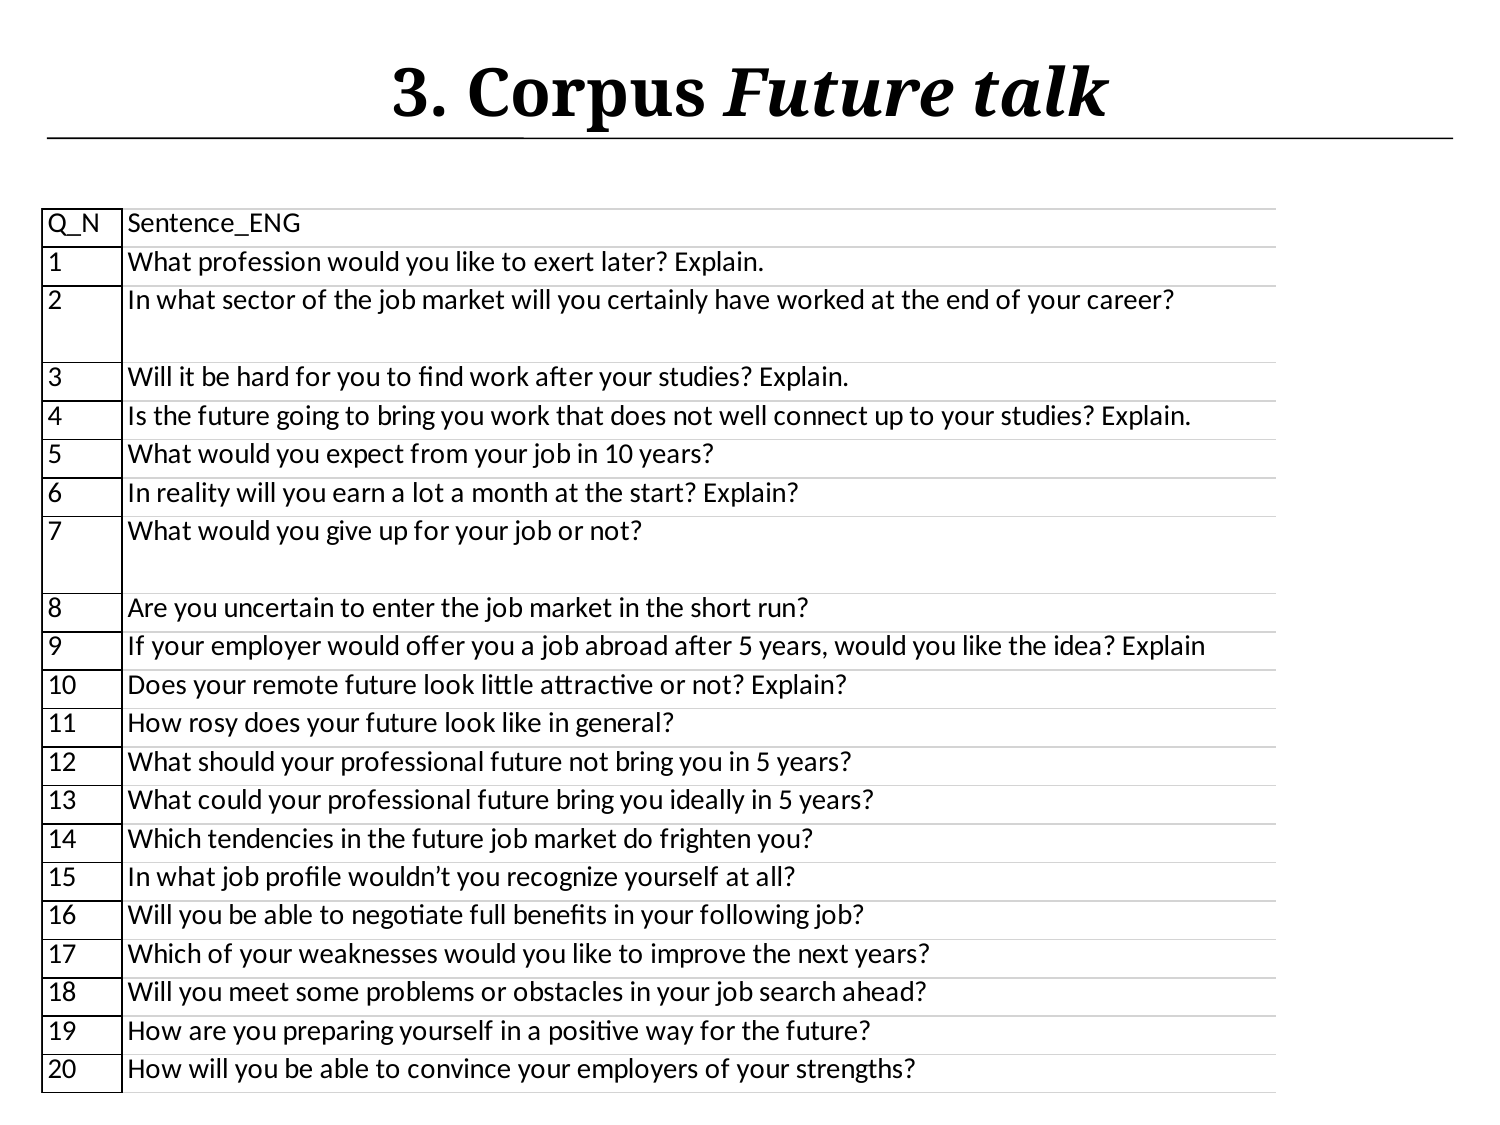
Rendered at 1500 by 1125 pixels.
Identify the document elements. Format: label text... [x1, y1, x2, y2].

picture [41, 207, 1277, 1095]
text_box 3. Corpus Future talk [46, 42, 1453, 138]
